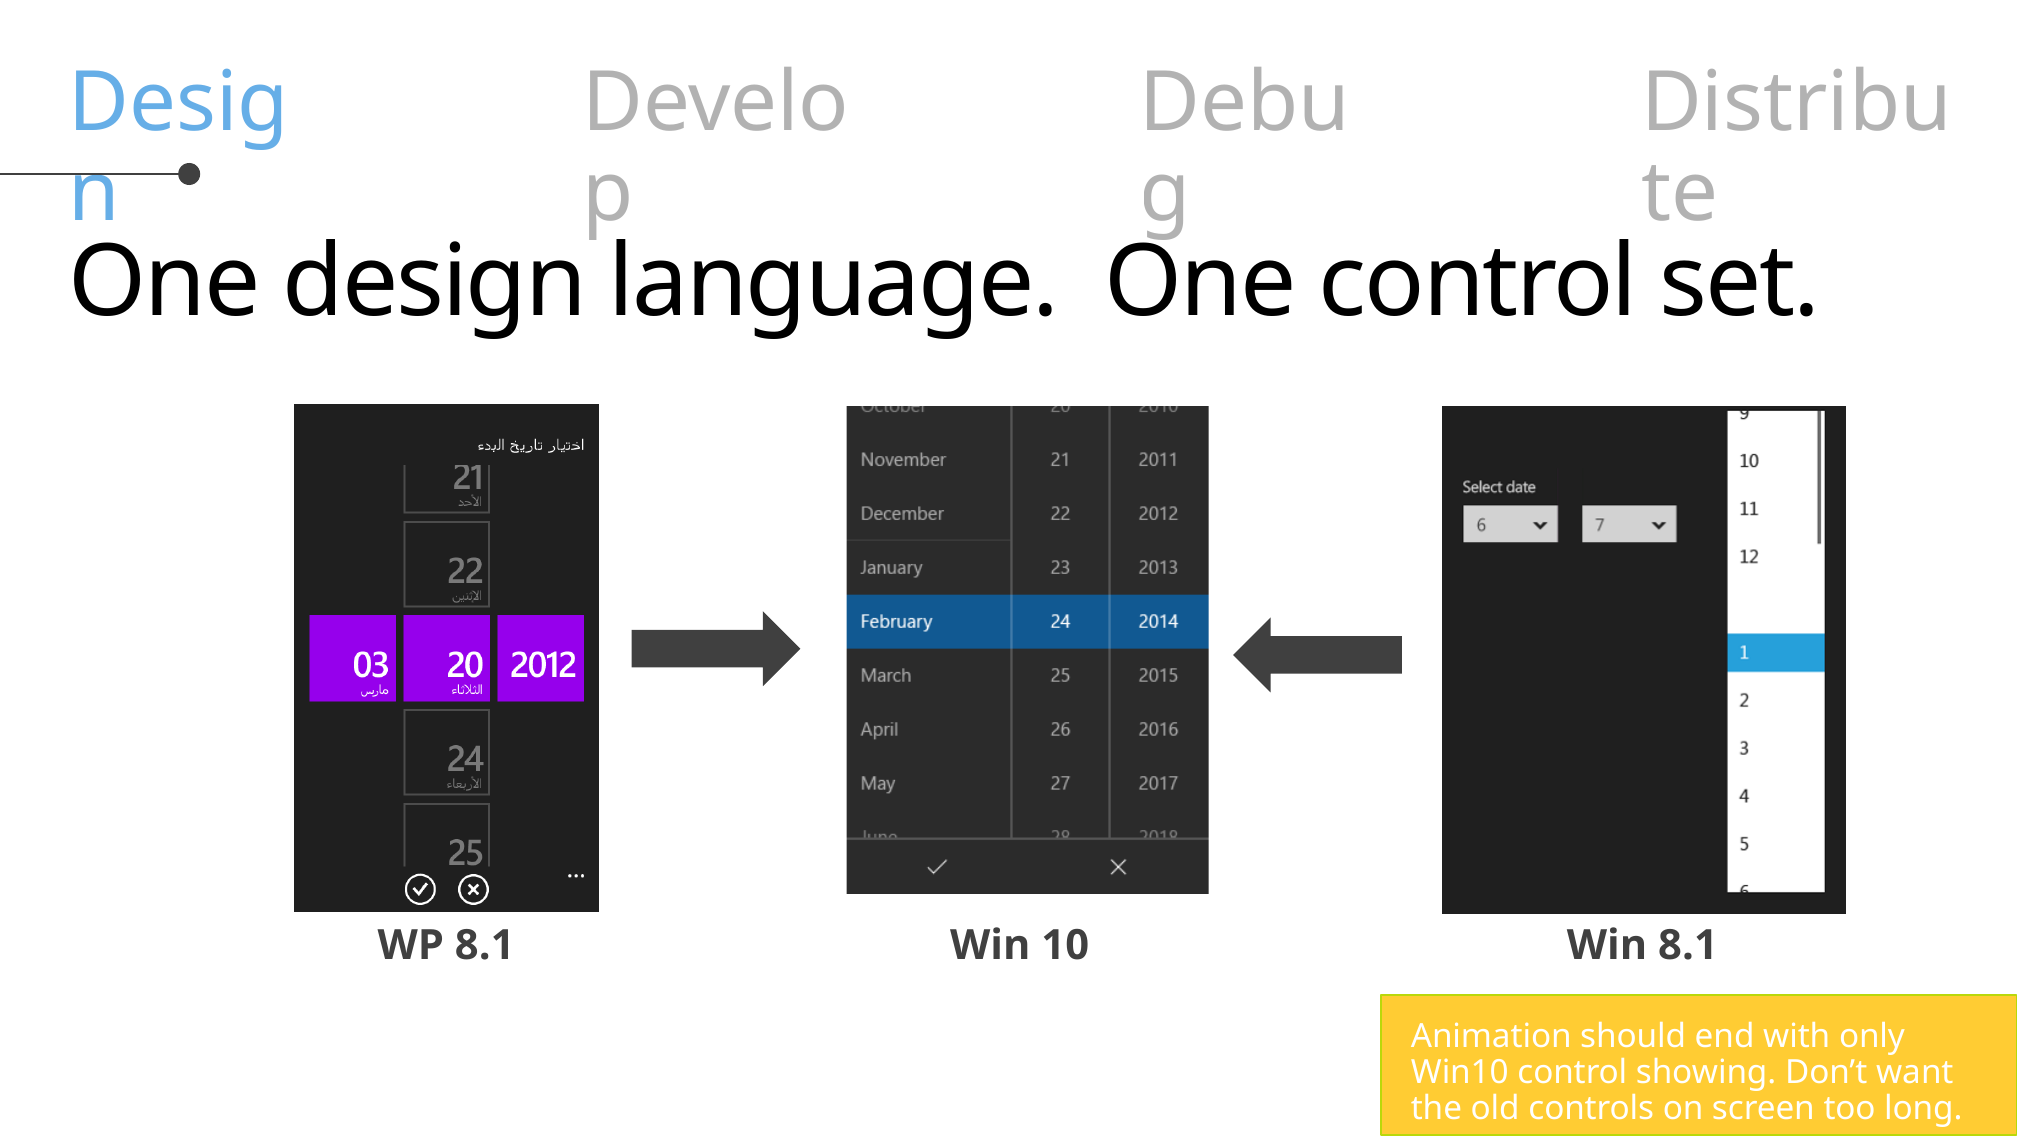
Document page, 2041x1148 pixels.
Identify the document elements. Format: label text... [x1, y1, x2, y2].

text_box Distribute [1617, 43, 2006, 254]
text_box [177, 162, 201, 186]
text_box Animation should end with only Win10 control showing. Don’t want the old controls on screen too long. [1380, 994, 2017, 1136]
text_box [846, 406, 1209, 894]
title One design language. One control set. [45, 214, 1996, 365]
text_box Develop [558, 43, 904, 214]
text_box Design [45, 43, 347, 214]
text_box Debug [1115, 43, 1406, 214]
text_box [294, 404, 1846, 996]
